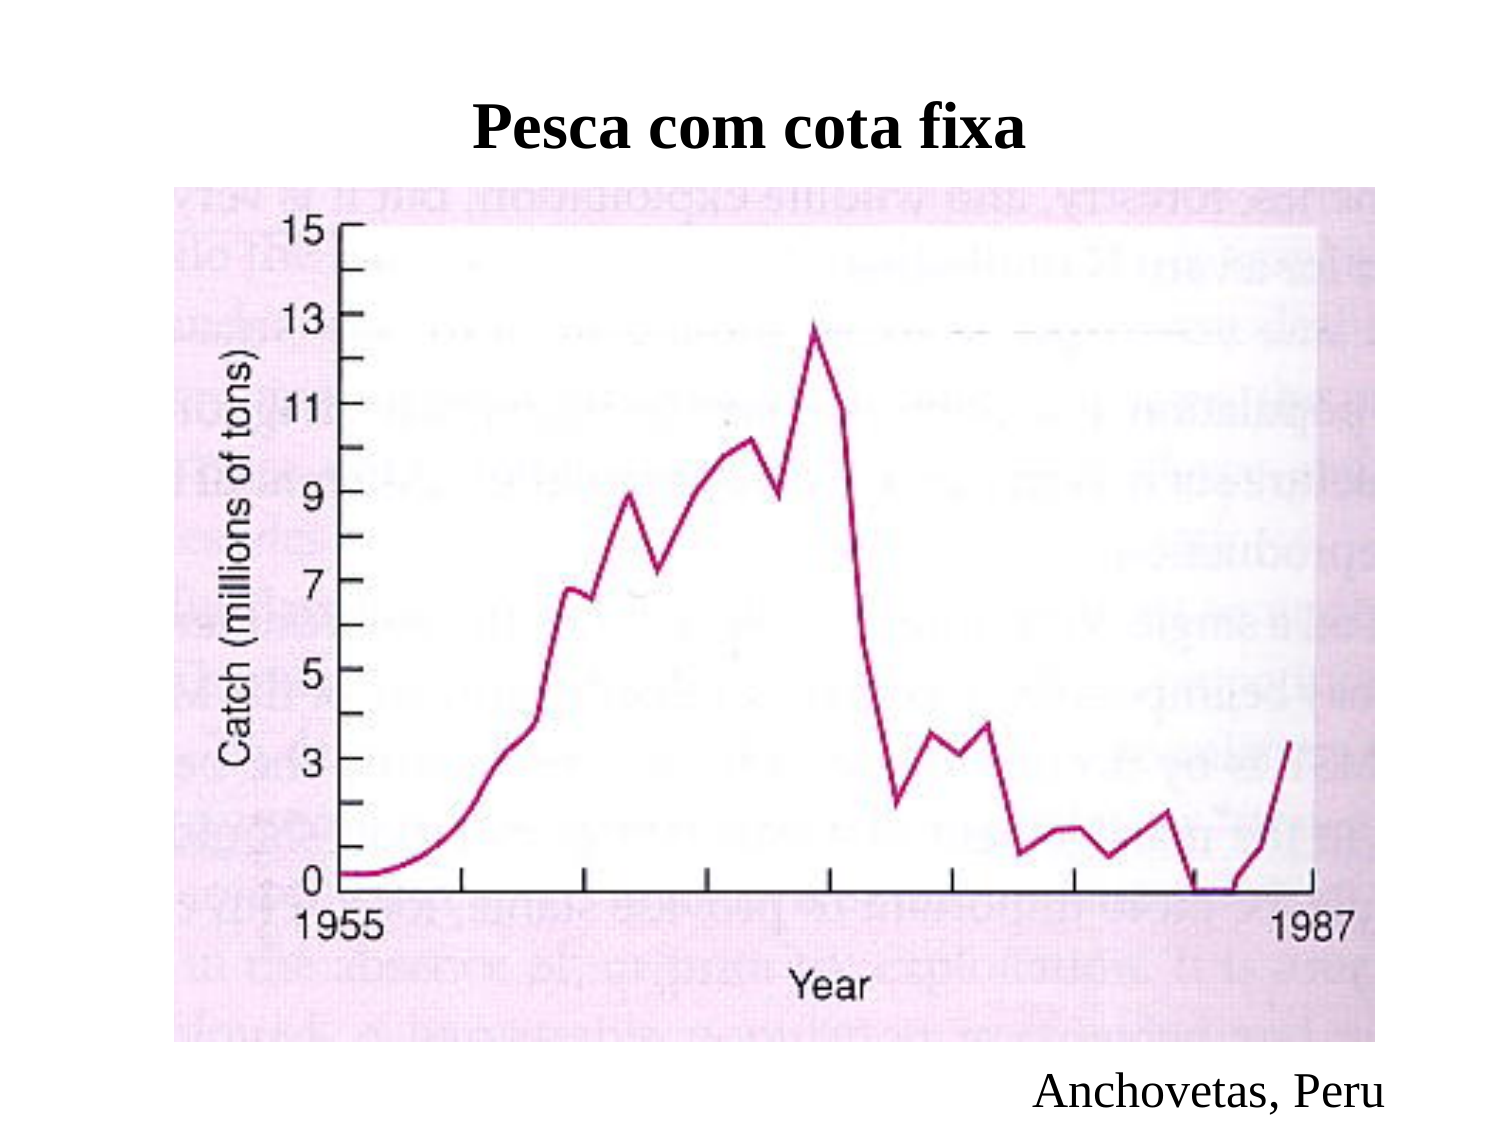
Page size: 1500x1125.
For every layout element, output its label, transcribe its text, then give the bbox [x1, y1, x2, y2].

text_box Pesca com cota fixa [275, 74, 1225, 170]
picture [174, 187, 1376, 1042]
text_box Anchovetas, Peru [962, 1049, 1400, 1125]
